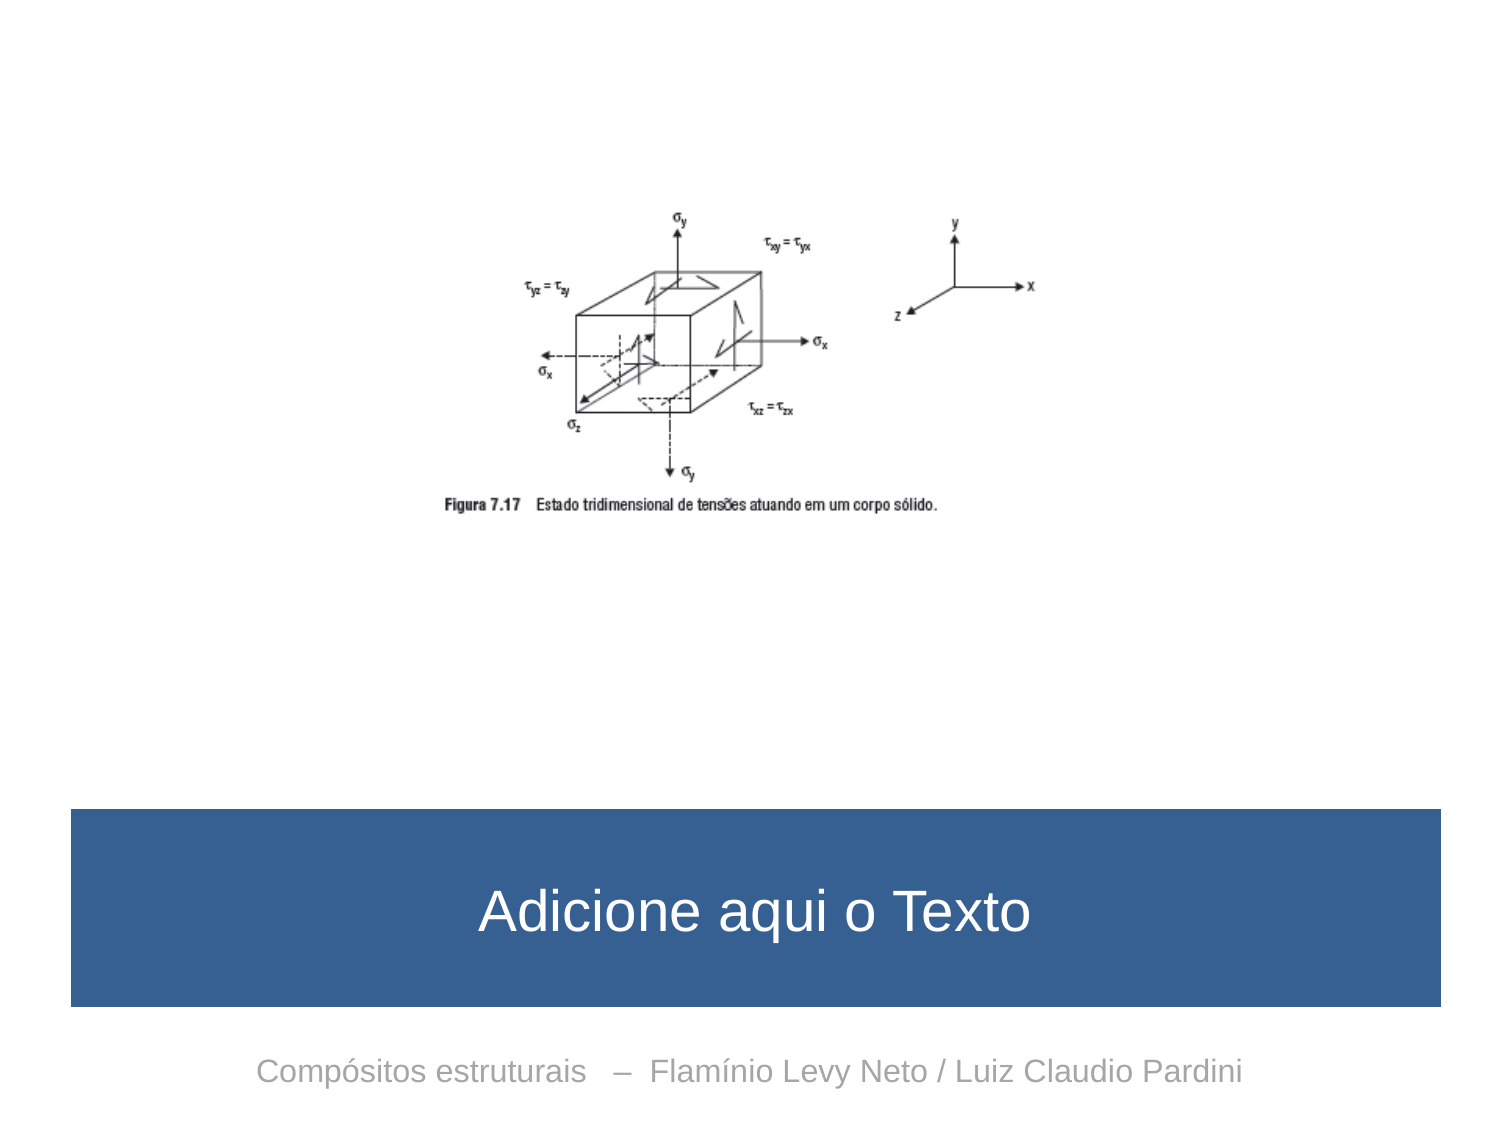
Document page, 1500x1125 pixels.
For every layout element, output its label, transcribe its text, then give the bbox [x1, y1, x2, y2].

picture [416, 177, 1096, 529]
footer Compósitos estruturais – Flamínio Levy Neto / Luiz Claudio Pardini [0, 1042, 1500, 1103]
text_box Adicione aqui o Texto [70, 808, 1442, 1008]
